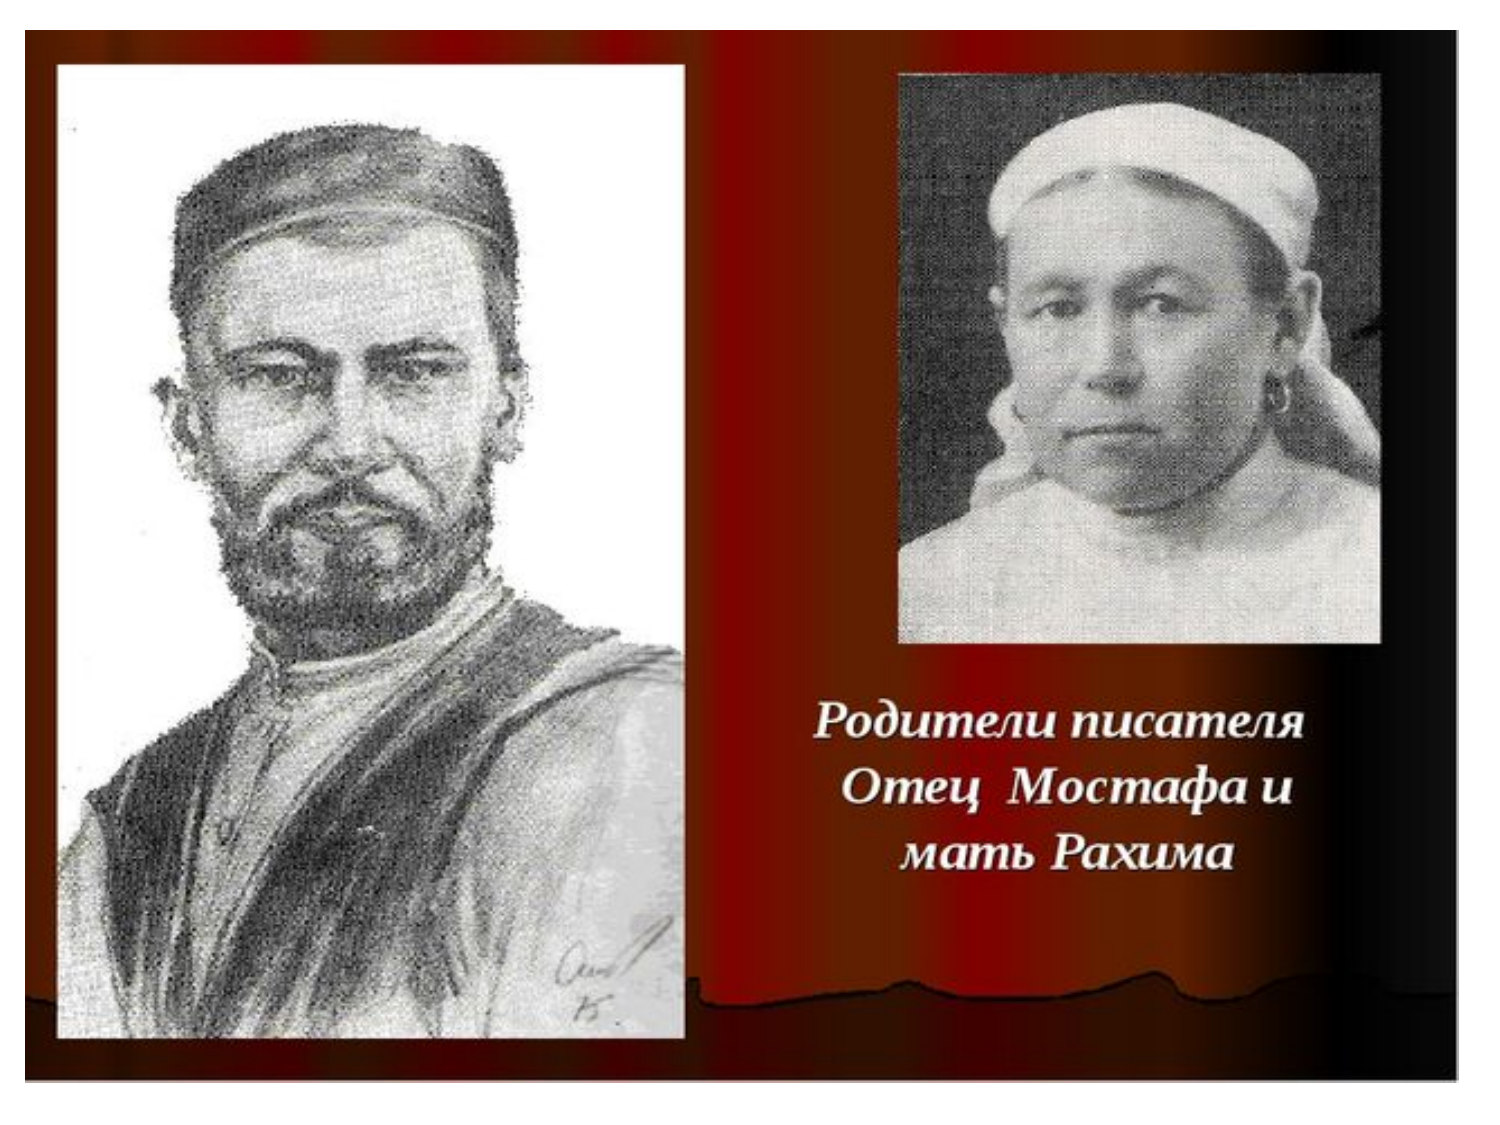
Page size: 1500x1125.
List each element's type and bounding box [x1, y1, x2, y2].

list [24, 30, 1459, 1083]
